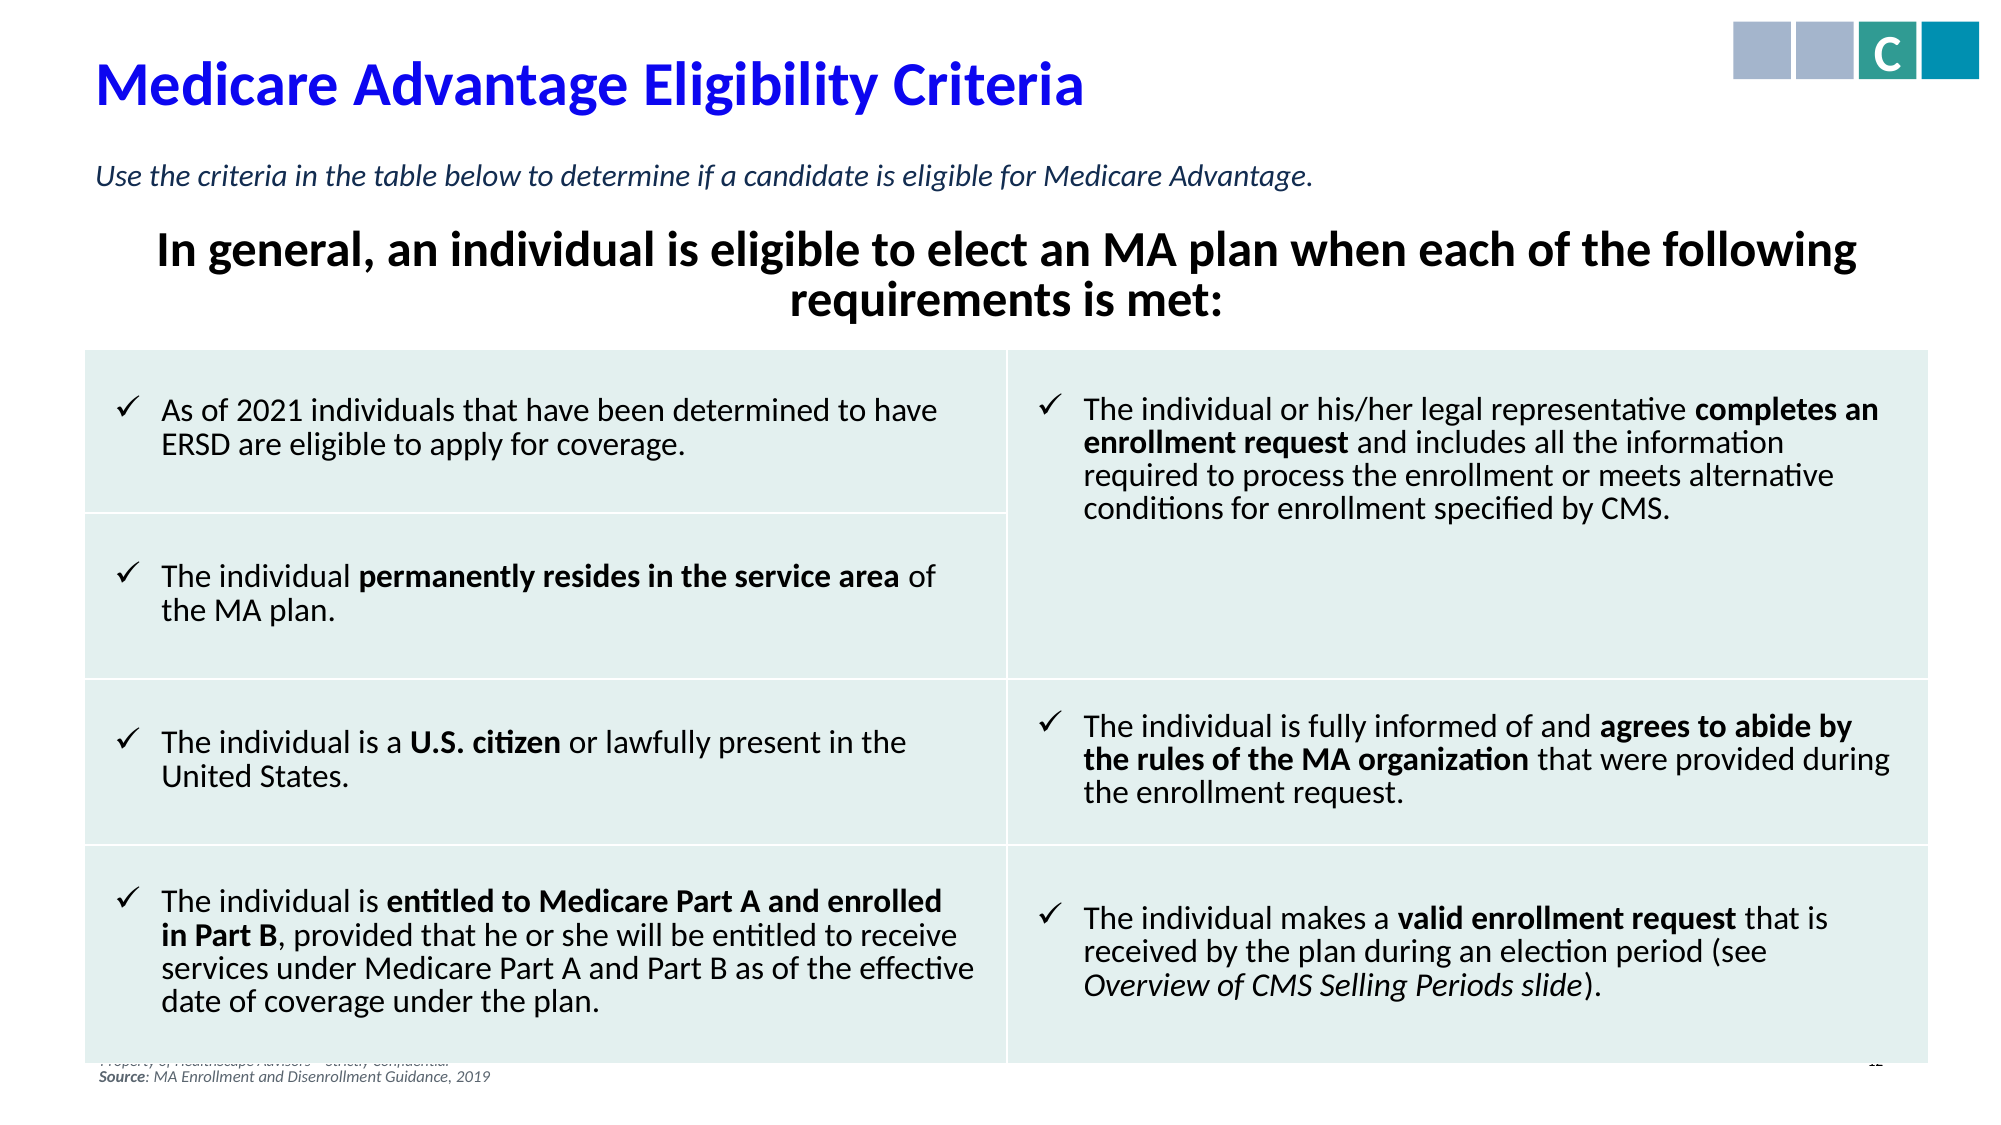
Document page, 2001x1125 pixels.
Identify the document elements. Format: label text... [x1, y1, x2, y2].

table_cell The individual is a U.S. citizen or lawfully present in the United States. [85, 680, 1006, 844]
table_cell The individual makes a valid enrollment request that is received by the plan during an election period (see Overview of CMS Selling Periods slide). [1008, 846, 1928, 1063]
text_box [1733, 21, 1980, 80]
list Use the criteria in the table below to determine if a candidate is eligible for Medicare Advantage. [70, 124, 1929, 247]
table_cell The individual permanently resides in the service area of the MA plan. [85, 514, 1006, 678]
table_cell As of 2021 individuals that have been determined to have ERSD are eligible to apply for coverage. [85, 350, 1006, 512]
table_cell The individual or his/her legal representative completes an enrollment request and includes all the information required to process the enrollment or meets alternative conditions for enrollment specified by CMS. [1008, 350, 1928, 678]
table_cell The individual is entitled to Medicare Part A and enrolled in Part B, provided that he or she will be entitled to receive services under Medicare Part A and Part B as of the effective date of coverage under the plan. [85, 846, 1006, 1063]
table_header In general, an individual is eligible to elect an MA plan when each of the following requirements is met: [85, 212, 1928, 344]
text_box Source: MA Enrollment and Disenrollment Guidance, 2019 [84, 1064, 1523, 1093]
table_cell The individual is fully informed of and agrees to abide by the rules of the MA organization that were provided during the enrollment request. [1008, 680, 1928, 844]
list Medicare Advantage Eligibility Criteria [70, 50, 1929, 124]
